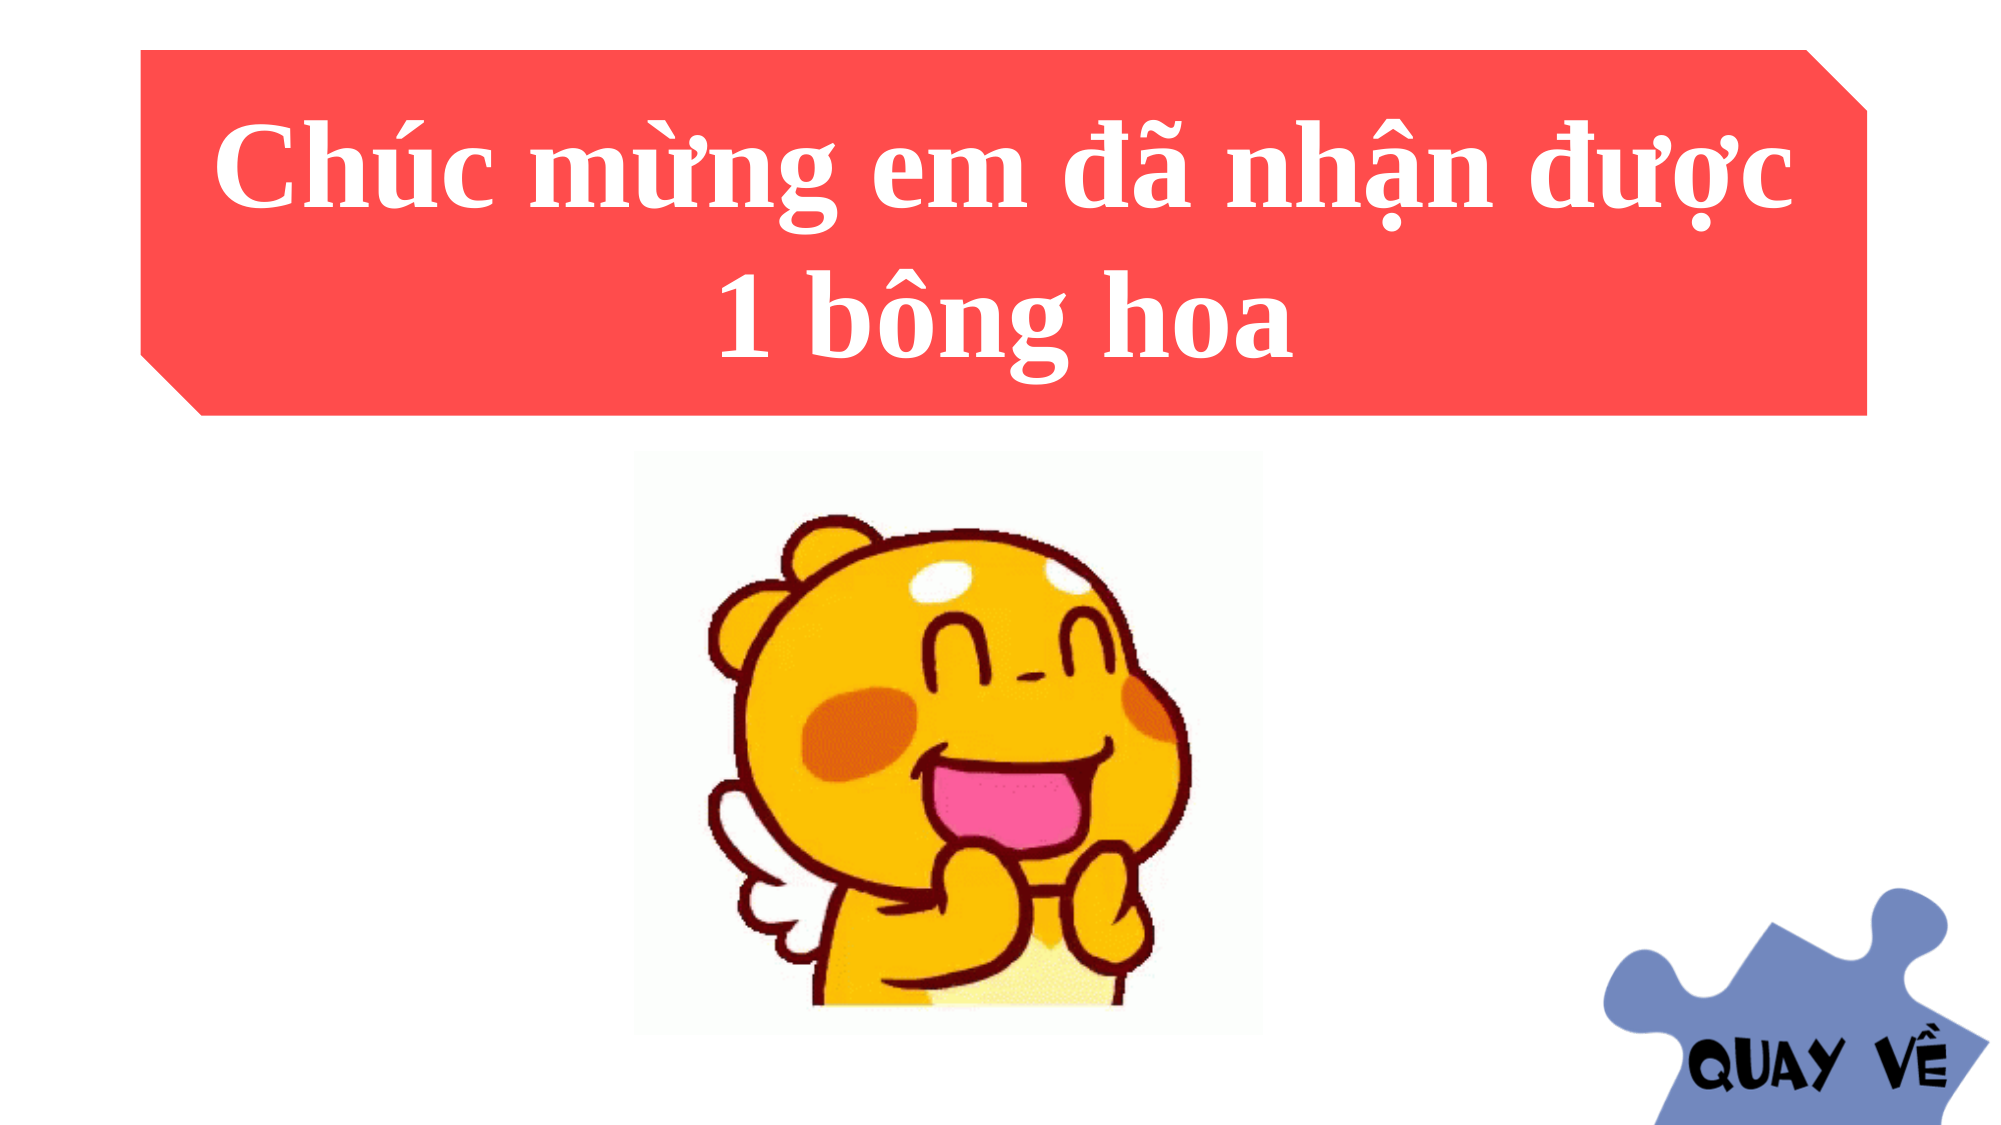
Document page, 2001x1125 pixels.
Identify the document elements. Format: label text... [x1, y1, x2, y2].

text_box Chúc mừng em đã nhận được 1 bông hoa [139, 49, 1869, 417]
picture [634, 451, 1263, 1035]
picture [1599, 883, 1994, 1125]
